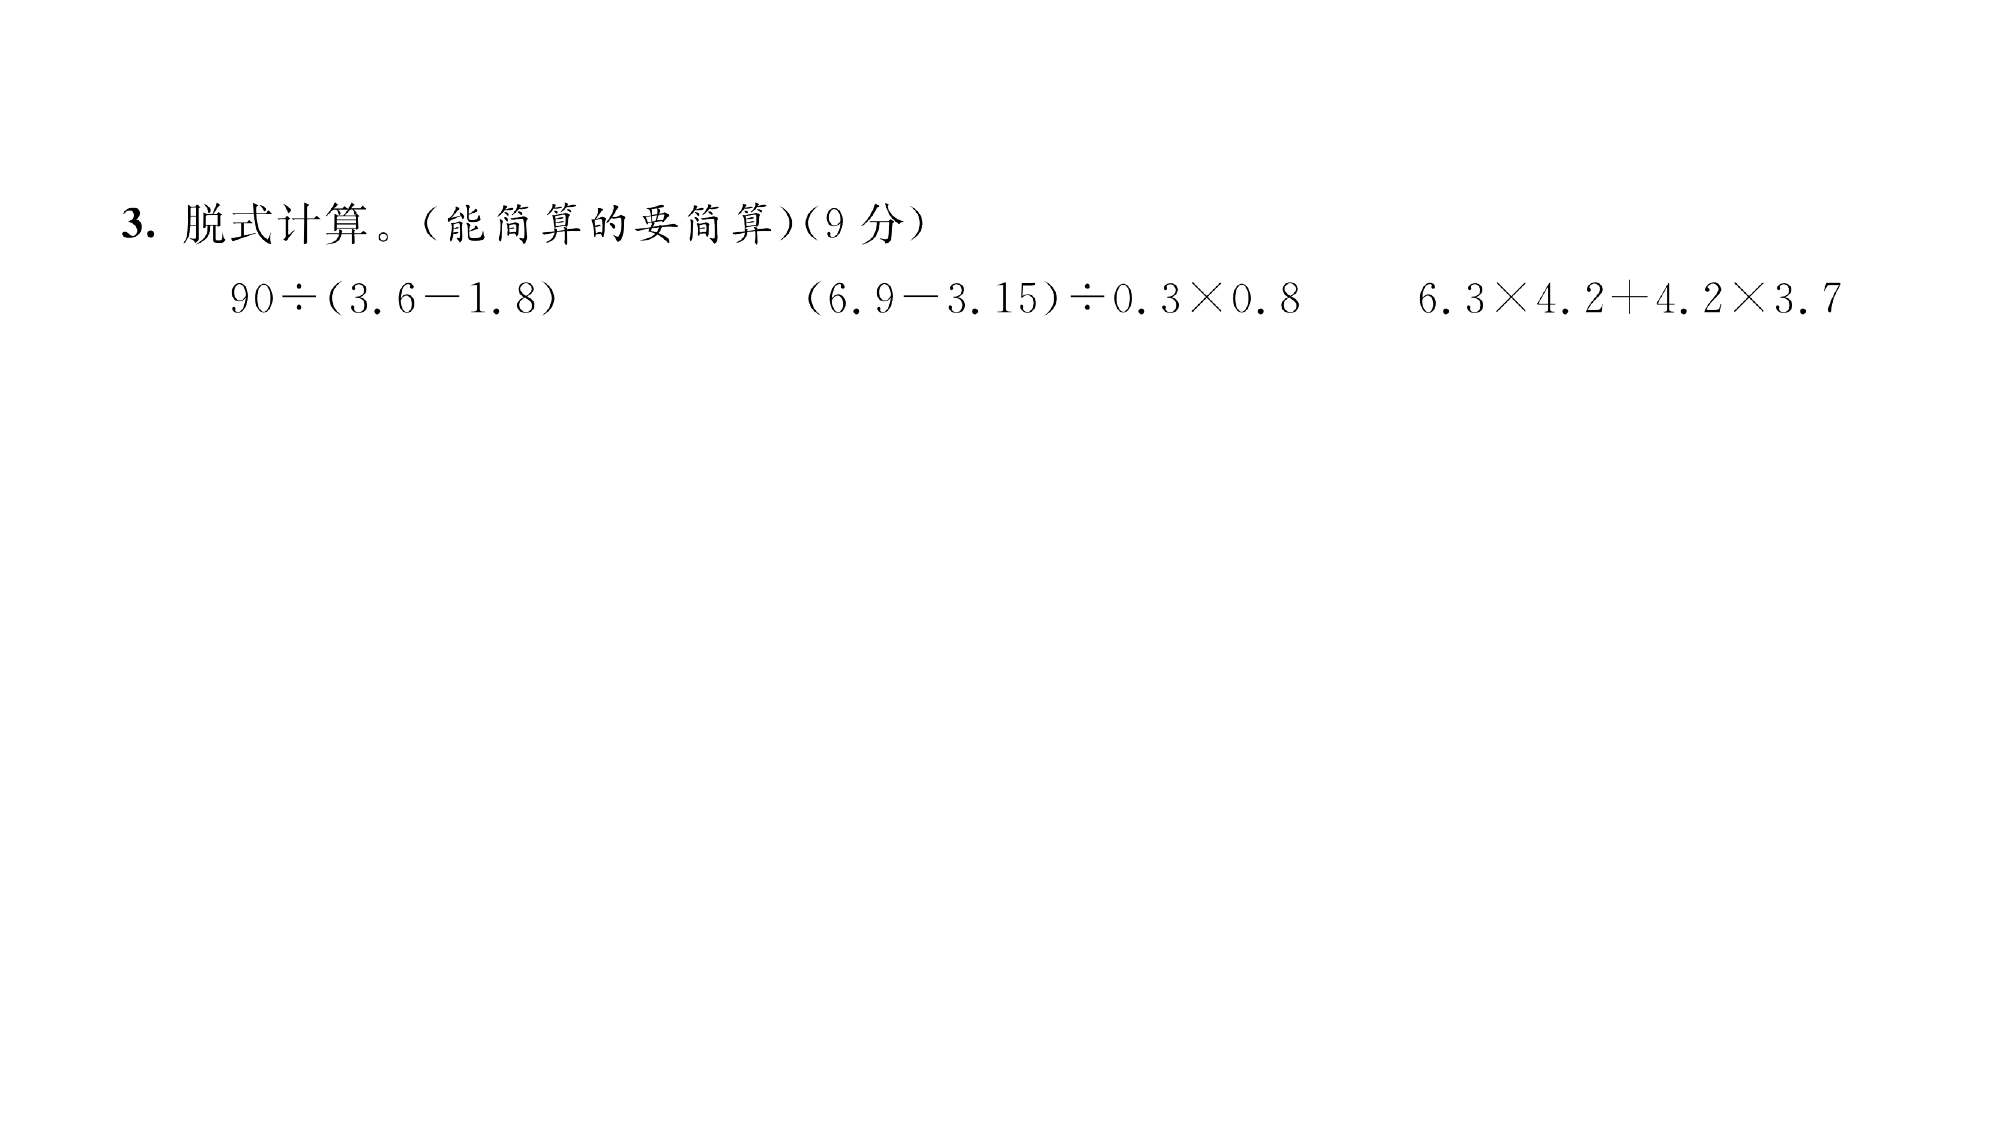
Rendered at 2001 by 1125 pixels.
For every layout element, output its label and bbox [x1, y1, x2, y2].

picture [118, 177, 2000, 617]
